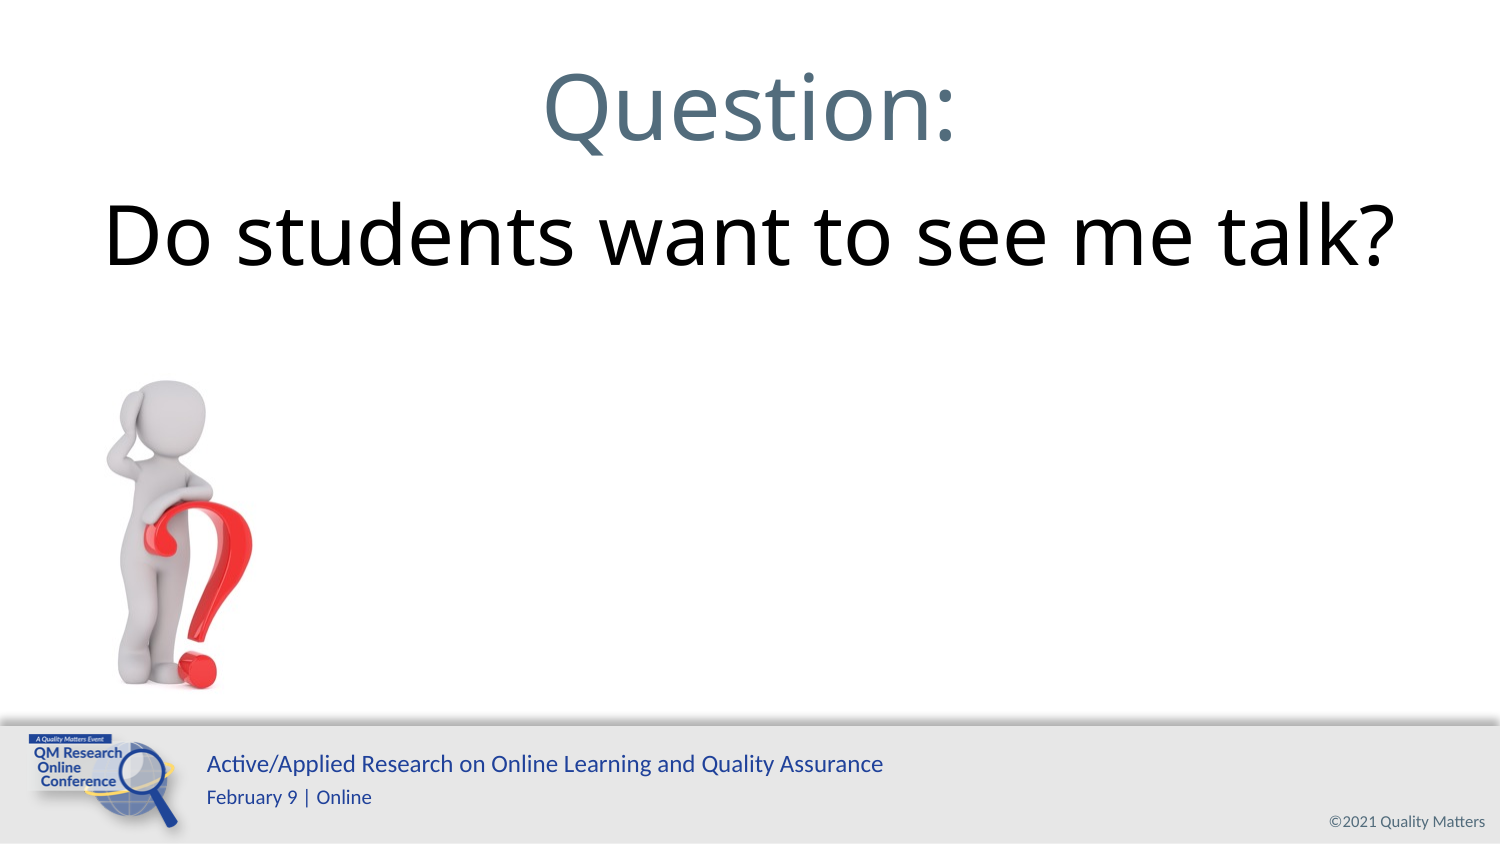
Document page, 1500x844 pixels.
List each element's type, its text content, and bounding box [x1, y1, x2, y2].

picture [0, 357, 346, 703]
title Question: [75, 33, 1425, 174]
picture [27, 734, 178, 828]
list Do students want to see me talk? [75, 174, 1425, 703]
